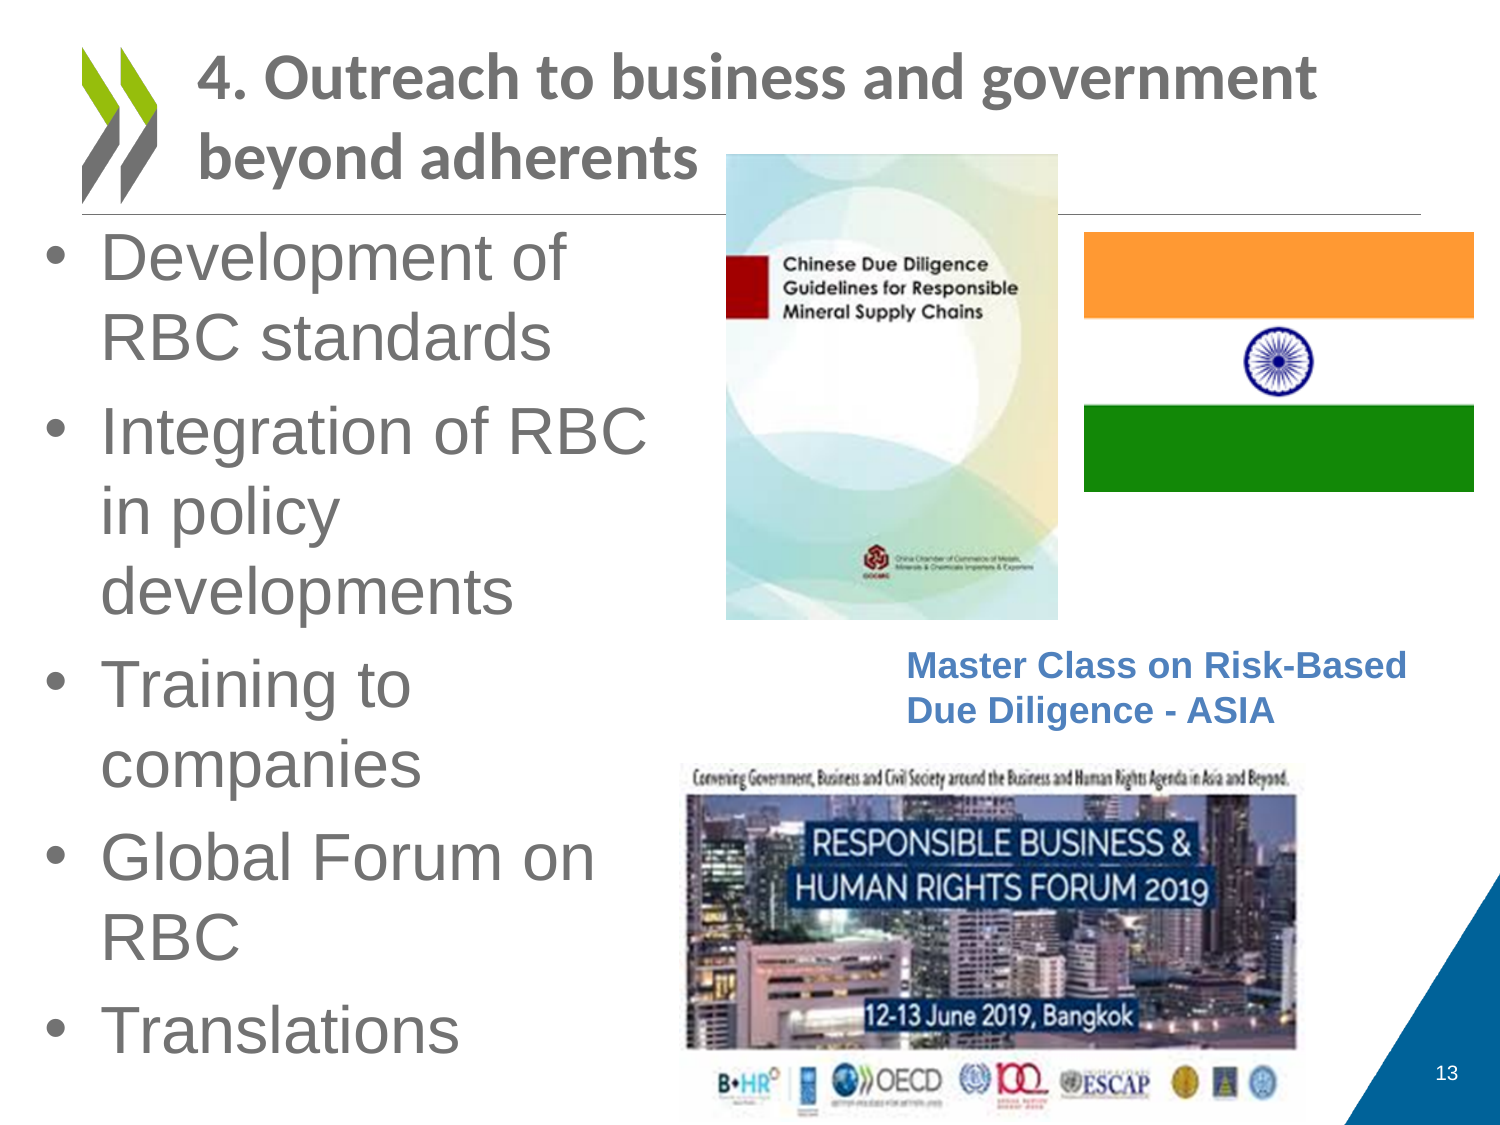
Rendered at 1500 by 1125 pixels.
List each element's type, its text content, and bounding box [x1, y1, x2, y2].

picture [726, 154, 1058, 620]
picture [678, 763, 1306, 1122]
picture [1084, 232, 1474, 492]
picture [1344, 873, 1500, 1125]
slide_number 13 [1417, 1051, 1474, 1092]
list Development of RBC standards Integration of RBC in policy developments Training to companies Global Forum on RBC Translations [29, 206, 680, 1125]
title 4. Outreach to business and government beyond adherents [182, 18, 1394, 207]
text_box Master Class on Risk-Based Due Diligence - ASIA [891, 633, 1474, 739]
